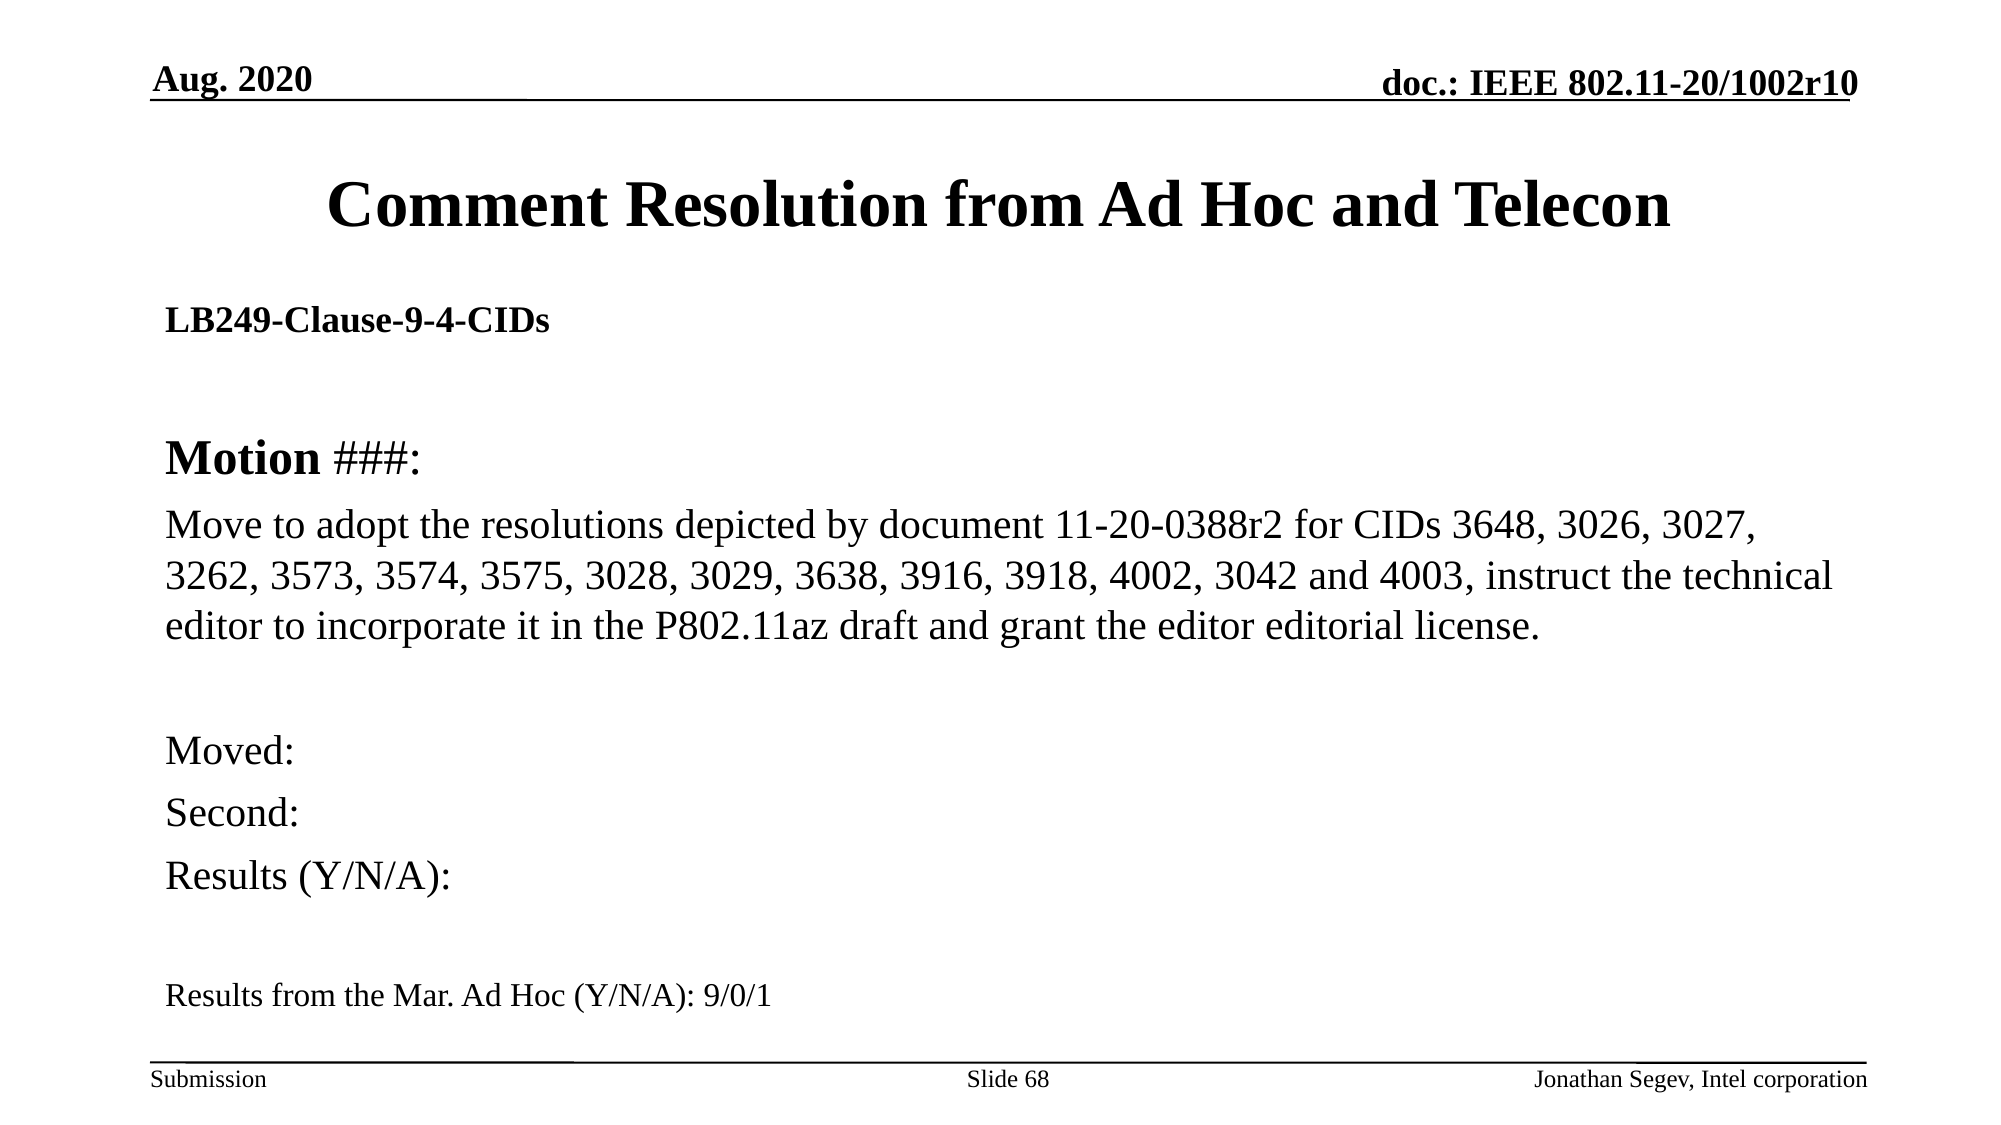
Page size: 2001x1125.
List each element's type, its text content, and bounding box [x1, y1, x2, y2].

list LB249-Clause-9-4-CIDs Motion ###: Move to adopt the resolutions depicted by document 11-20-0388r2 for CIDs 3648, 3026, 3027, 3262, 3573, 3574, 3575, 3028, 3029, 3638, 3916, 3918, 4002, 3042 and 4003, instruct the technical editor to incorporate it in the P802.11az draft and grant the editor editorial license. Moved: Second: Results (Y/N/A): Results from the Mar. Ad Hoc (Y/N/A): 9/0/1 [149, 286, 1850, 1000]
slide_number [152, 54, 563, 100]
footer Jonathan Segev, Intel corporation [1171, 1061, 1869, 1093]
title Comment Resolution from Ad Hoc and Telecon [149, 112, 1850, 286]
slide_number Slide 68 [950, 1061, 1067, 1123]
